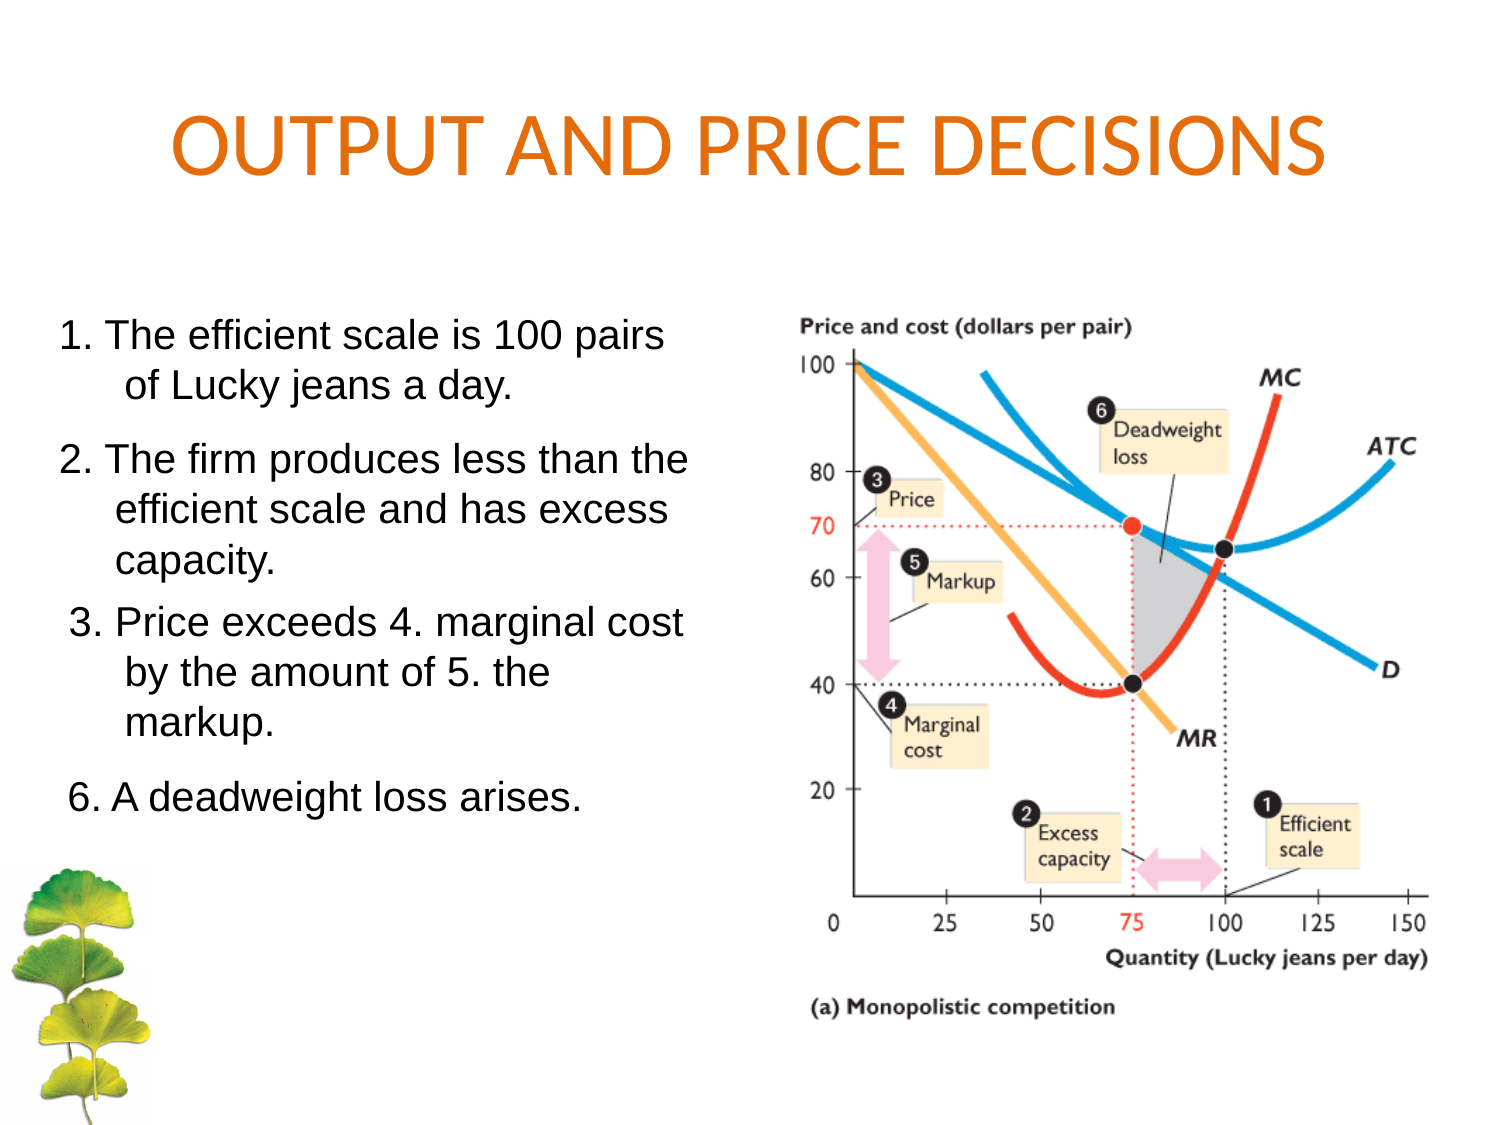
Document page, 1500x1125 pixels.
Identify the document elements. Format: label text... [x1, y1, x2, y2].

picture [767, 295, 1450, 1037]
title OUTPUT AND PRICE DECISIONS [75, 45, 1425, 233]
text_box 6. A deadweight loss arises. [22, 762, 723, 900]
text_box 3. Price exceeds 4. marginal cost by the amount of 5. the markup. [25, 587, 726, 788]
picture [5, 864, 152, 1125]
text_box 2. The firm produces less than the efficient scale and has excess capacity. [24, 424, 725, 638]
text_box 1. The efficient scale is 100 pairs of Lucky jeans a day. [24, 299, 726, 475]
